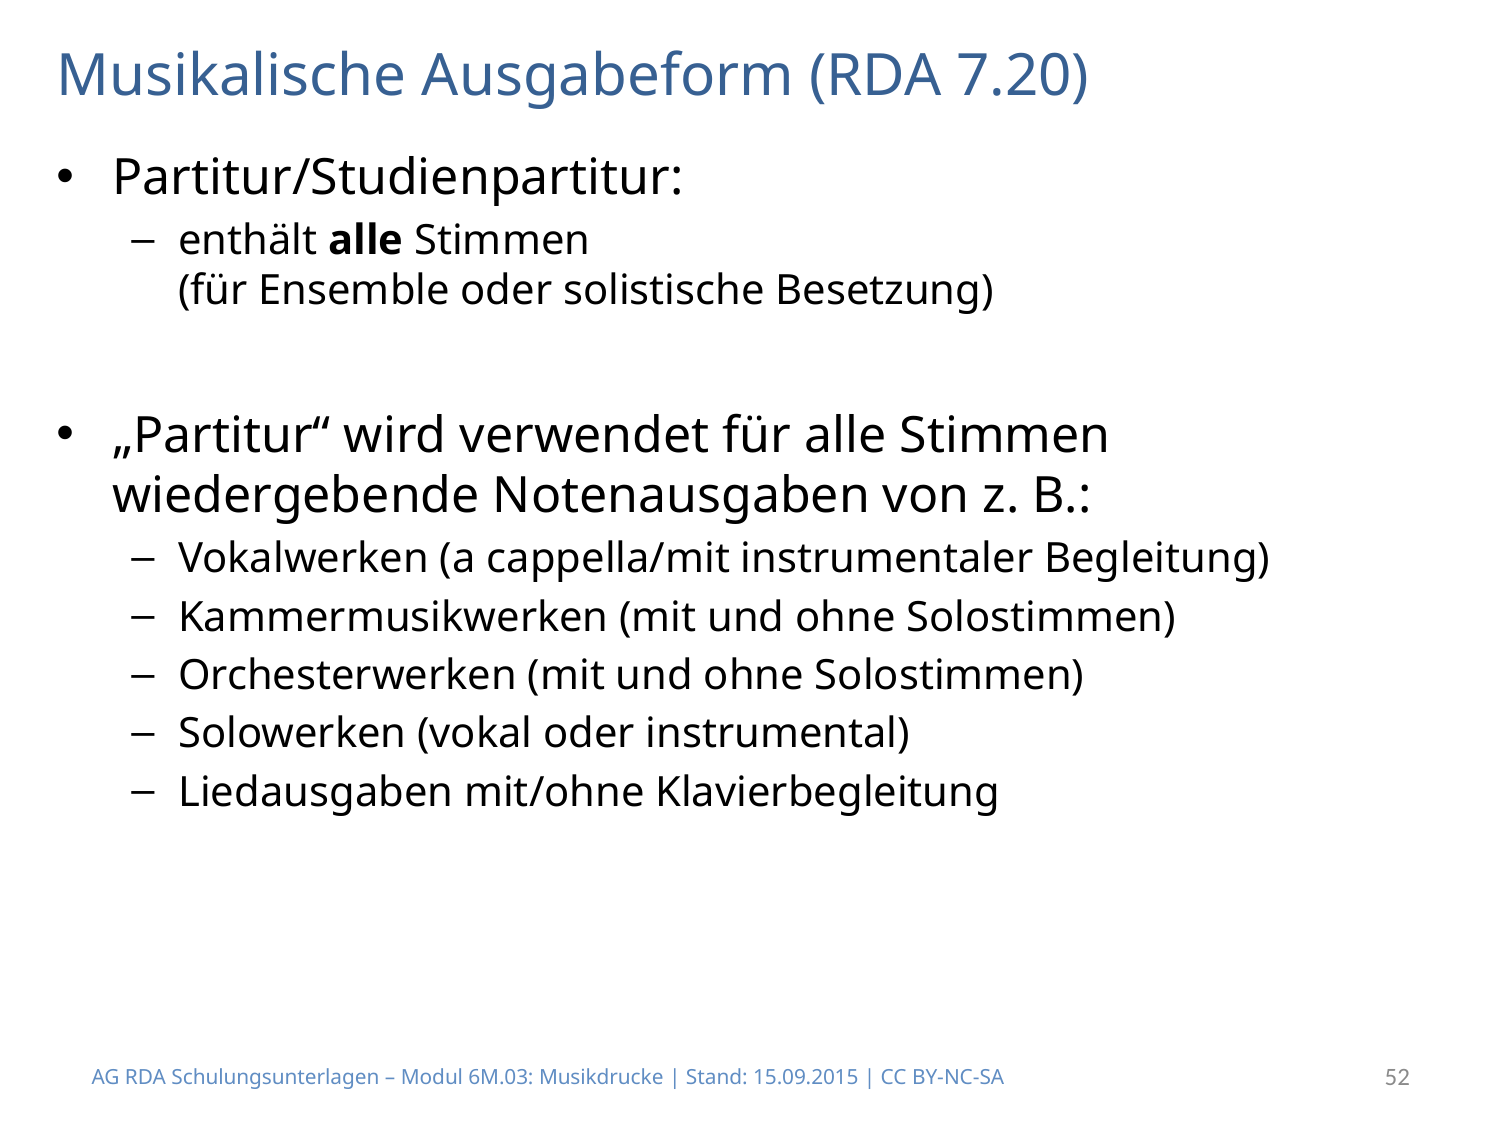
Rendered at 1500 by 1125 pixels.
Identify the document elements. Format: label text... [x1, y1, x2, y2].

list Partitur/Studienpartitur: enthält alle Stimmen (für Ensemble oder solistische Besetzung) „Partitur“ wird verwendet für alle Stimmen wiedergebende Notenausgaben von z. B.: Vokalwerken (a cappella/mit instrumentaler Begleitung) Kammermusikwerken (mit und ohne Solostimmen) Orchesterwerken (mit und ohne Solostimmen) Solowerken (vokal oder instrumental) Liedausgaben mit/ohne Klavierbegleitung [41, 137, 1459, 1035]
slide_number 52 [1187, 1045, 1425, 1106]
footer AG RDA Schulungsunterlagen – Modul 6M.03: Musikdrucke | Stand: 15.09.2015 | CC BY-NC-SA [76, 1045, 1187, 1106]
title Musikalische Ausgabeform (RDA 7.20) [41, 30, 1459, 114]
